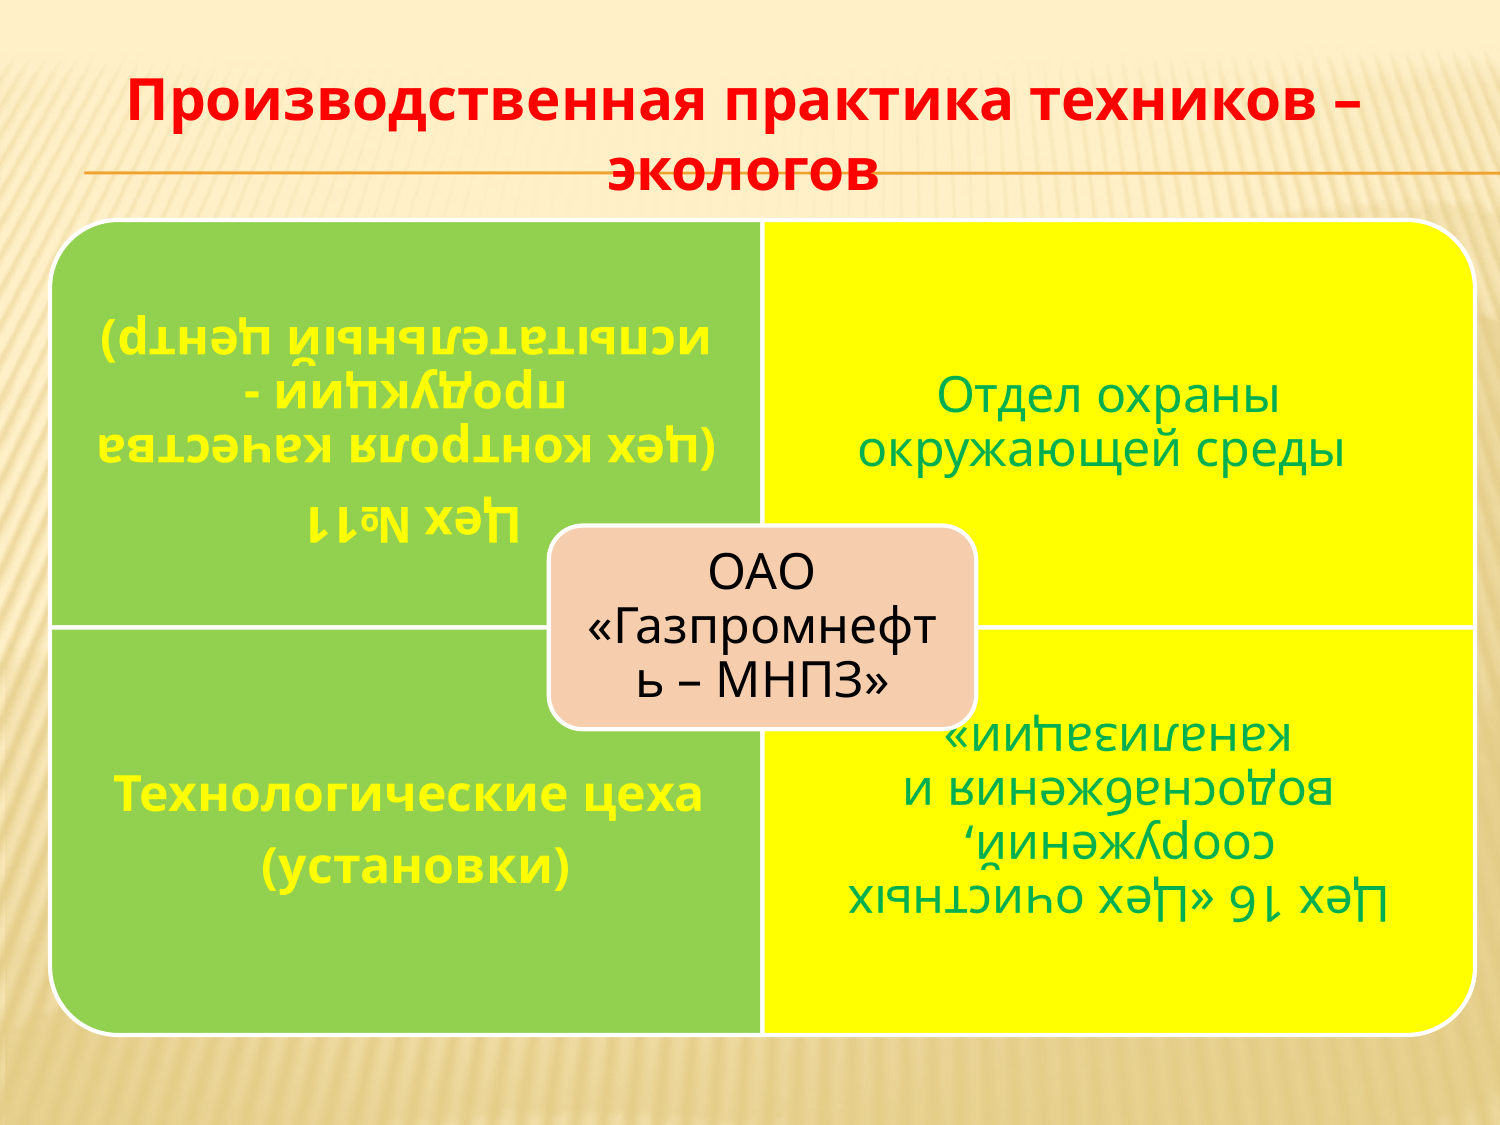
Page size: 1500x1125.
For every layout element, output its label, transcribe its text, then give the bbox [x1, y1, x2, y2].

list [49, 219, 1476, 1036]
text_box Производственная практика техников –экологов [64, 54, 1424, 210]
